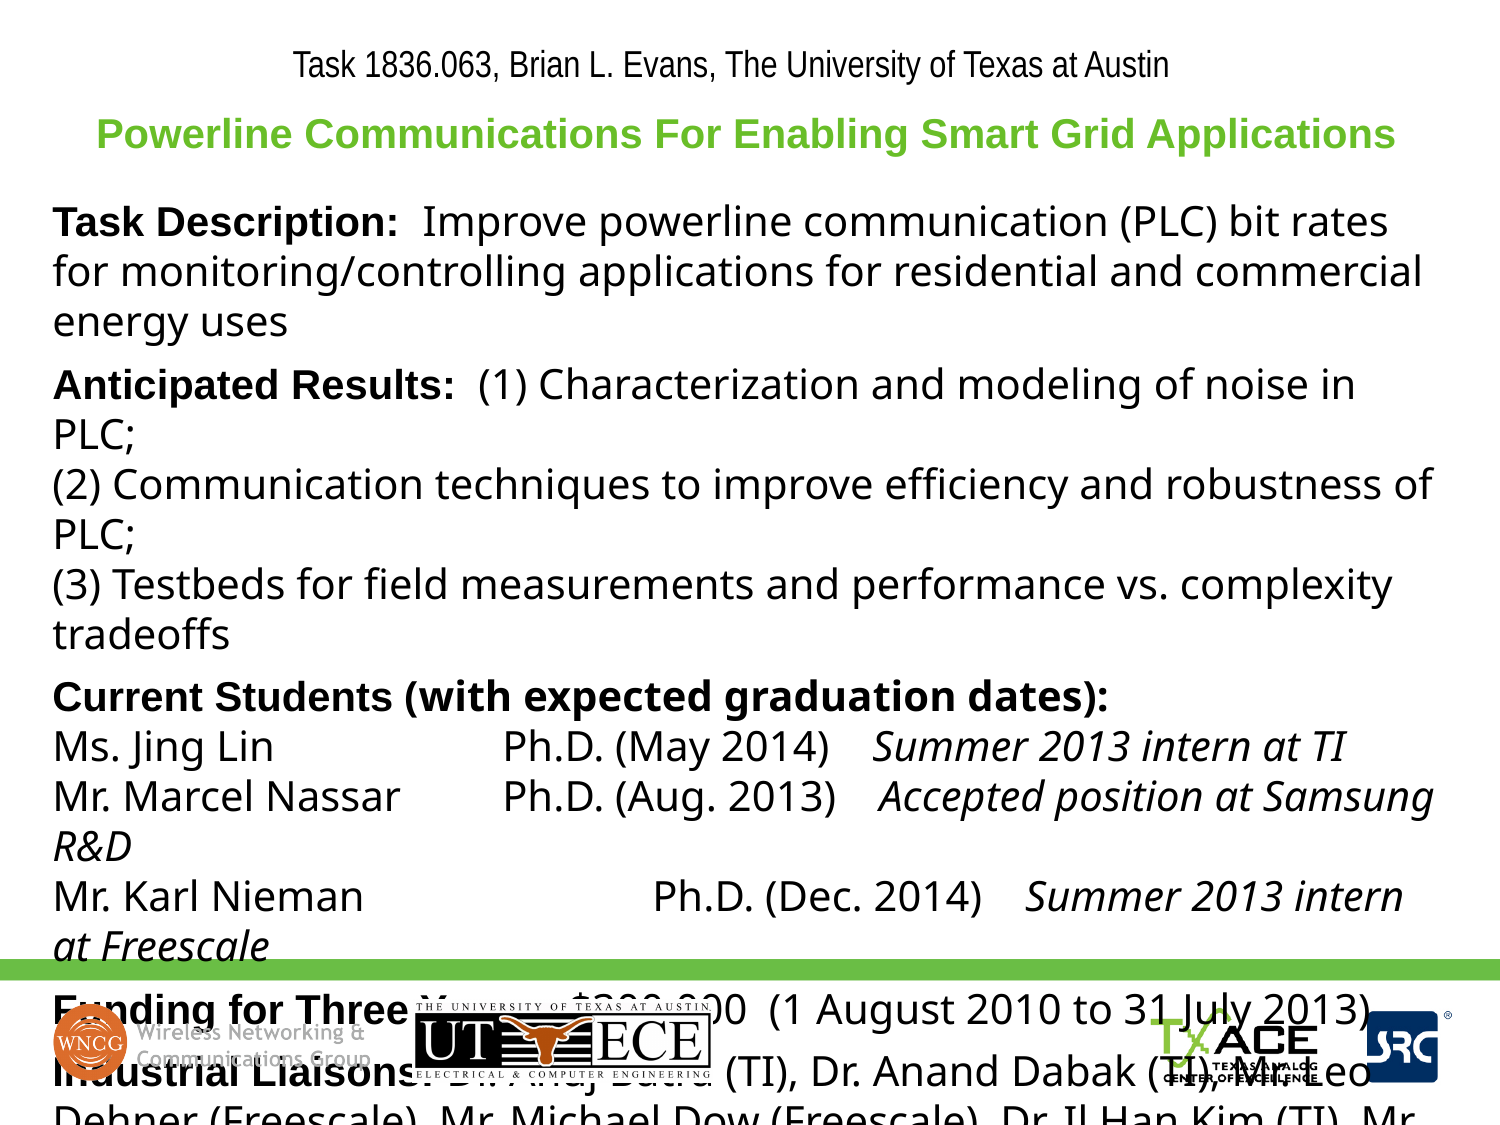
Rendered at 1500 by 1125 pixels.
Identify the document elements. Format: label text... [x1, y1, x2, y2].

text_box Task Description: Improve powerline communication (PLC) bit rates for monitoring/controlling applications for residential and commercial energy uses Anticipated Results: (1) Characterization and modeling of noise in PLC; (2) Communication techniques to improve efficiency and robustness of PLC; (3) Testbeds for field measurements and performance vs. complexity tradeoffs Current Students (with expected graduation dates): Ms. Jing Lin Ph.D. (May 2014) Summer 2013 intern at TI Mr. Marcel Nassar Ph.D. (Aug. 2013) Accepted position at Samsung R&D Mr. Karl Nieman Ph.D. (Dec. 2014) Summer 2013 intern at Freescale Funding for Three Years: $300,000 (1 August 2010 to 31 July 2013) Industrial Liaisons: Dr. Anuj Batra (TI), Dr. Anand Dabak (TI), Mr. Leo Dehner (Freescale), Mr. Michael Dow (Freescale), Dr. Il Han Kim (TI), Mr. Frank Liu (IBM), Dr. Tarkesh Pande (TI) and Dr. Khurram Waheed (Freescale) [37, 187, 1463, 1125]
picture [412, 999, 713, 1083]
title Task 1836.063, Brian L. Evans, The University of Texas at Austin [99, 24, 1363, 99]
text_box Powerline Communications For Enabling Smart Grid Applications [0, 99, 1500, 165]
picture [0, 165, 1500, 1125]
picture [49, 999, 376, 1084]
picture [0, 0, 1500, 99]
